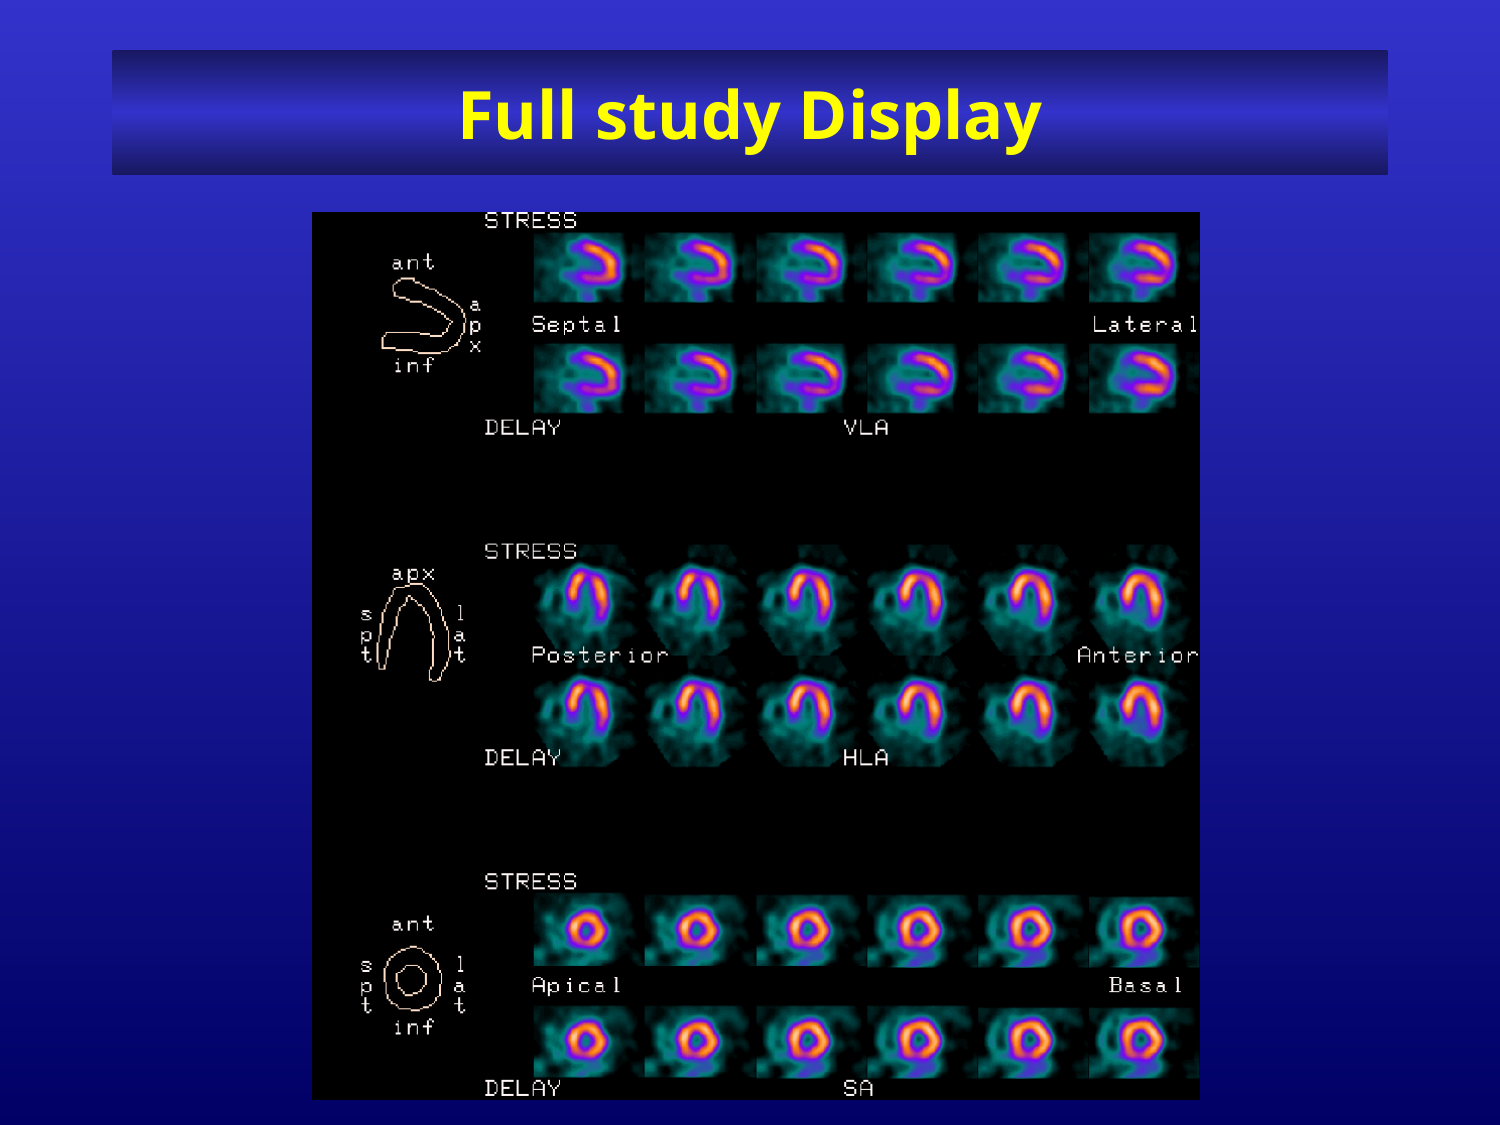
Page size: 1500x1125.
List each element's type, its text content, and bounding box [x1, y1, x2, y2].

title Full study Display [112, 49, 1388, 176]
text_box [312, 212, 1201, 1101]
